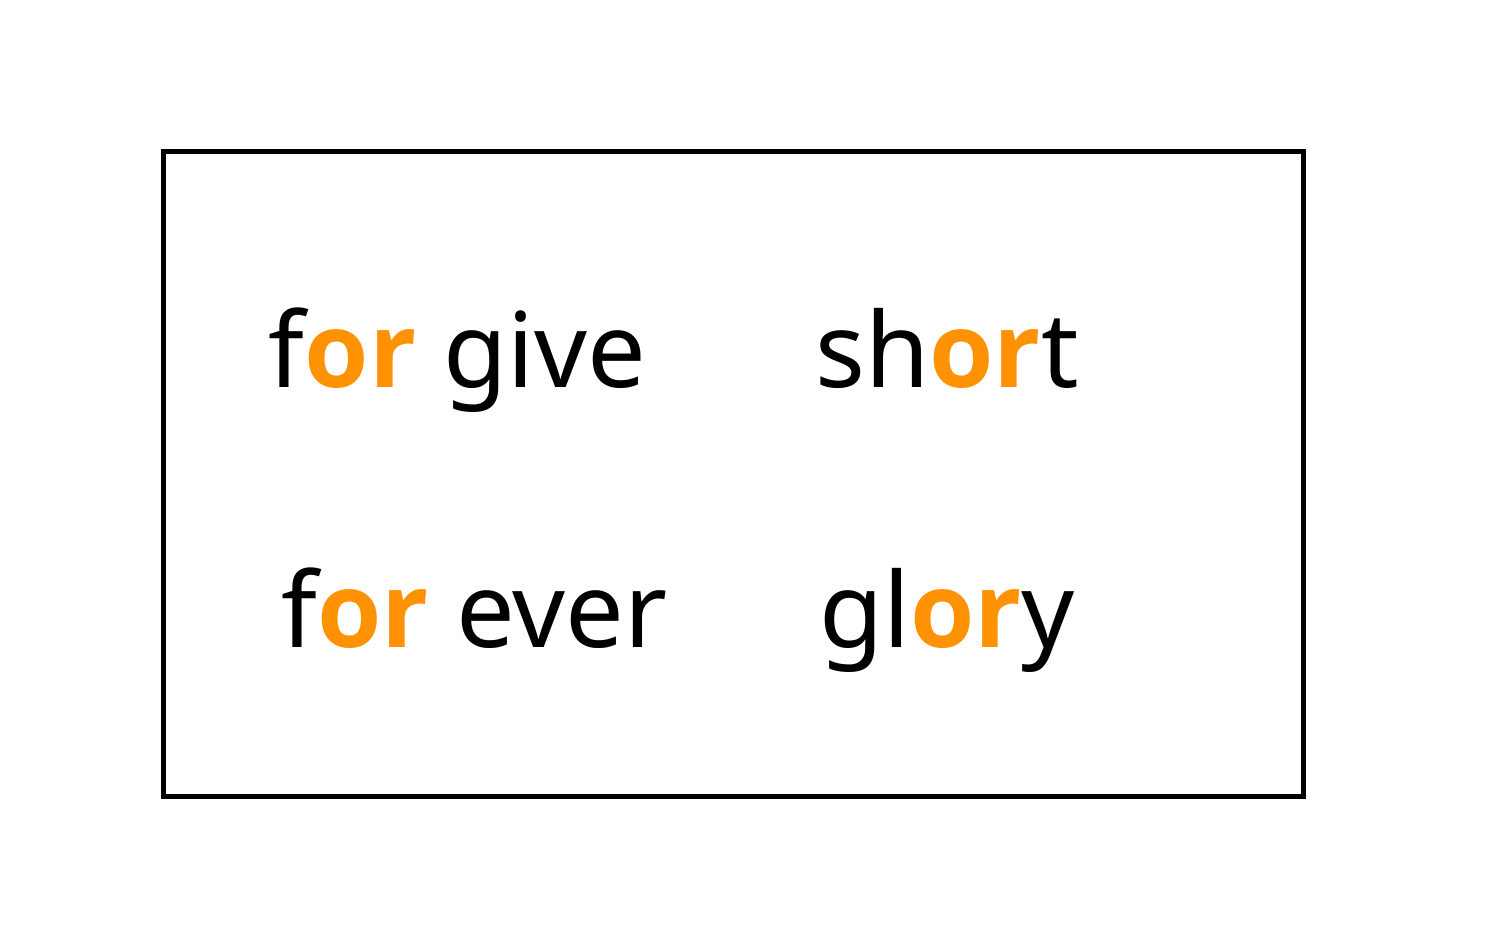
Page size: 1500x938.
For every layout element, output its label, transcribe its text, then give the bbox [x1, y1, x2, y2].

text_box short [670, 212, 1224, 447]
text_box glory [670, 473, 1224, 708]
text_box for ever [198, 473, 670, 708]
text_box [163, 150, 1304, 797]
